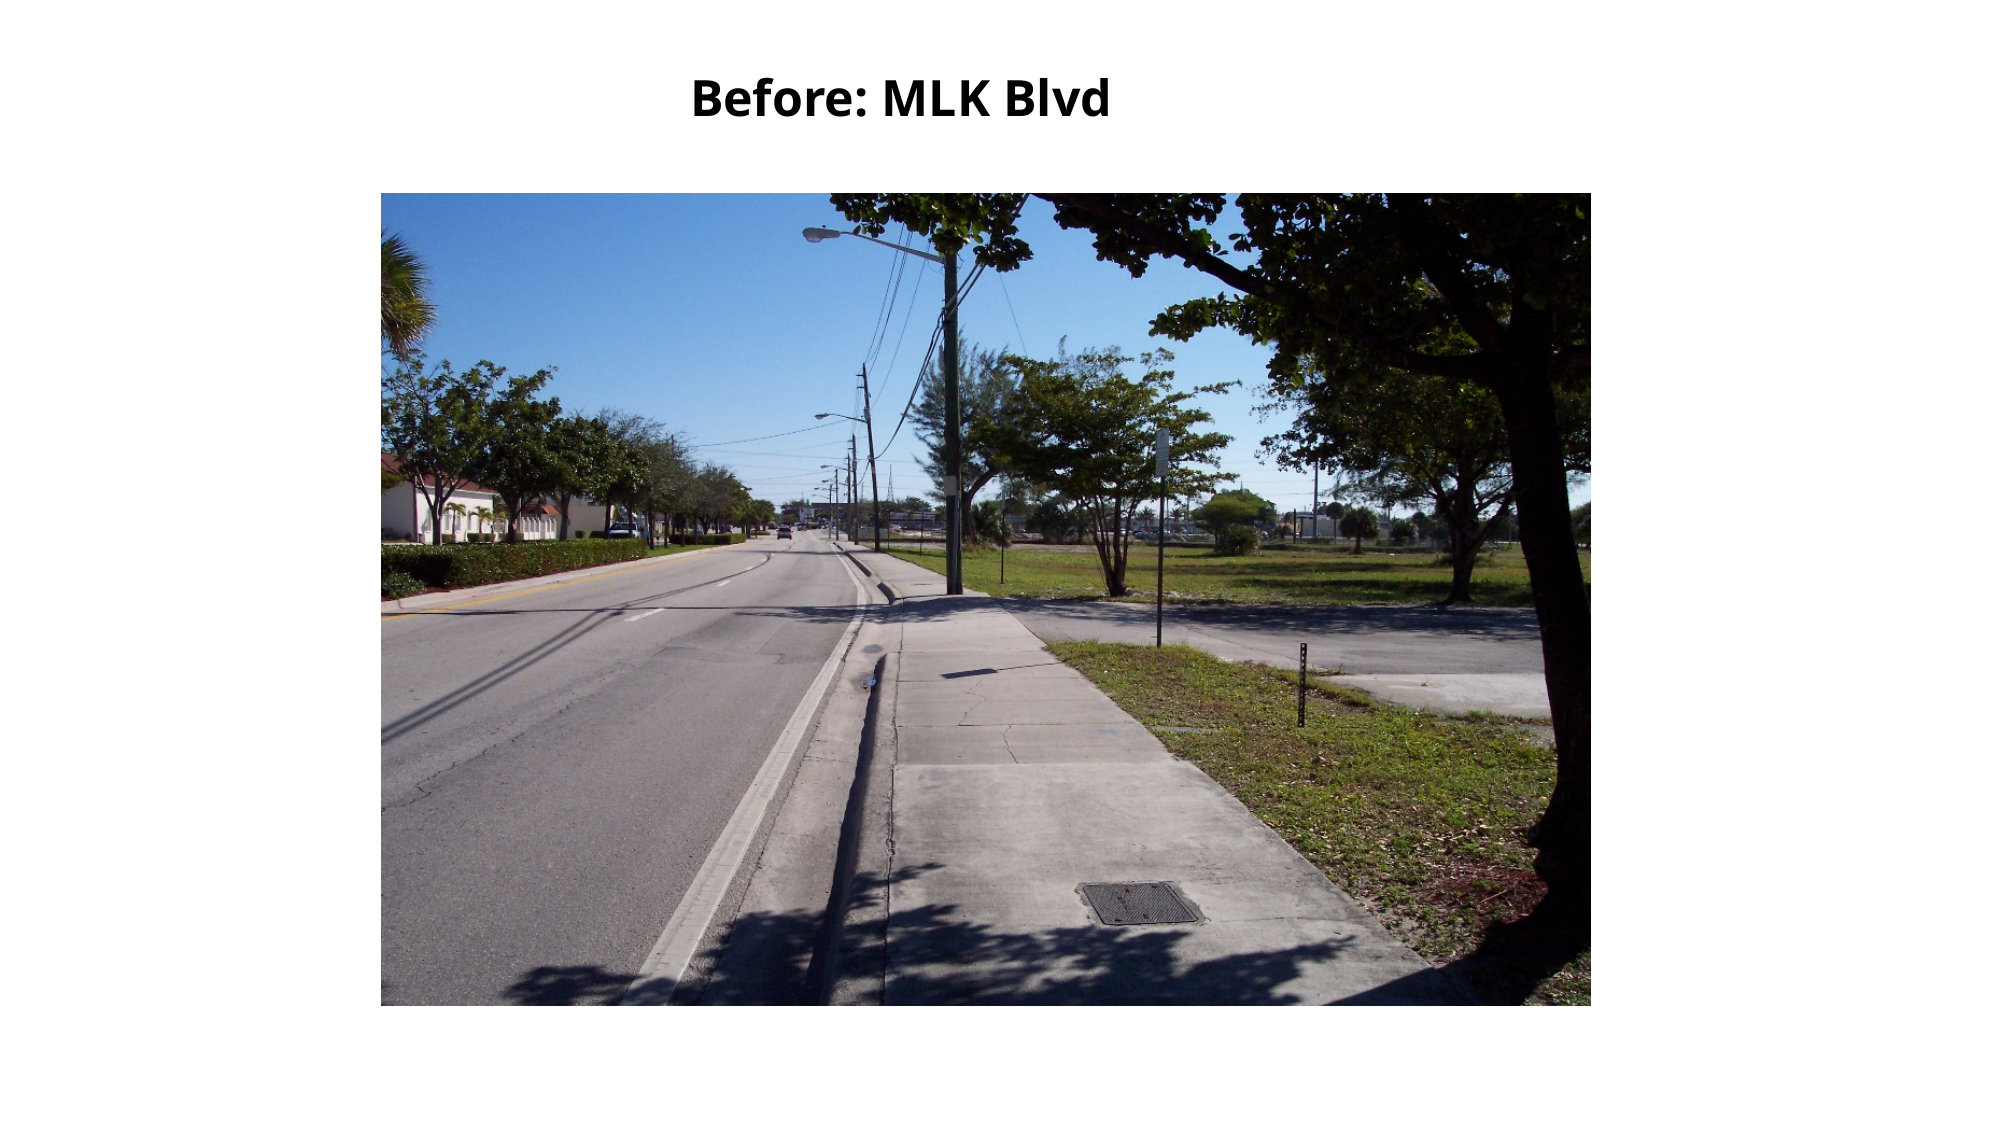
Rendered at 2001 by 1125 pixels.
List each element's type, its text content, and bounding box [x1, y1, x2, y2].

text_box Before: MLK Blvd [674, 40, 1313, 159]
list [381, 193, 1591, 1006]
